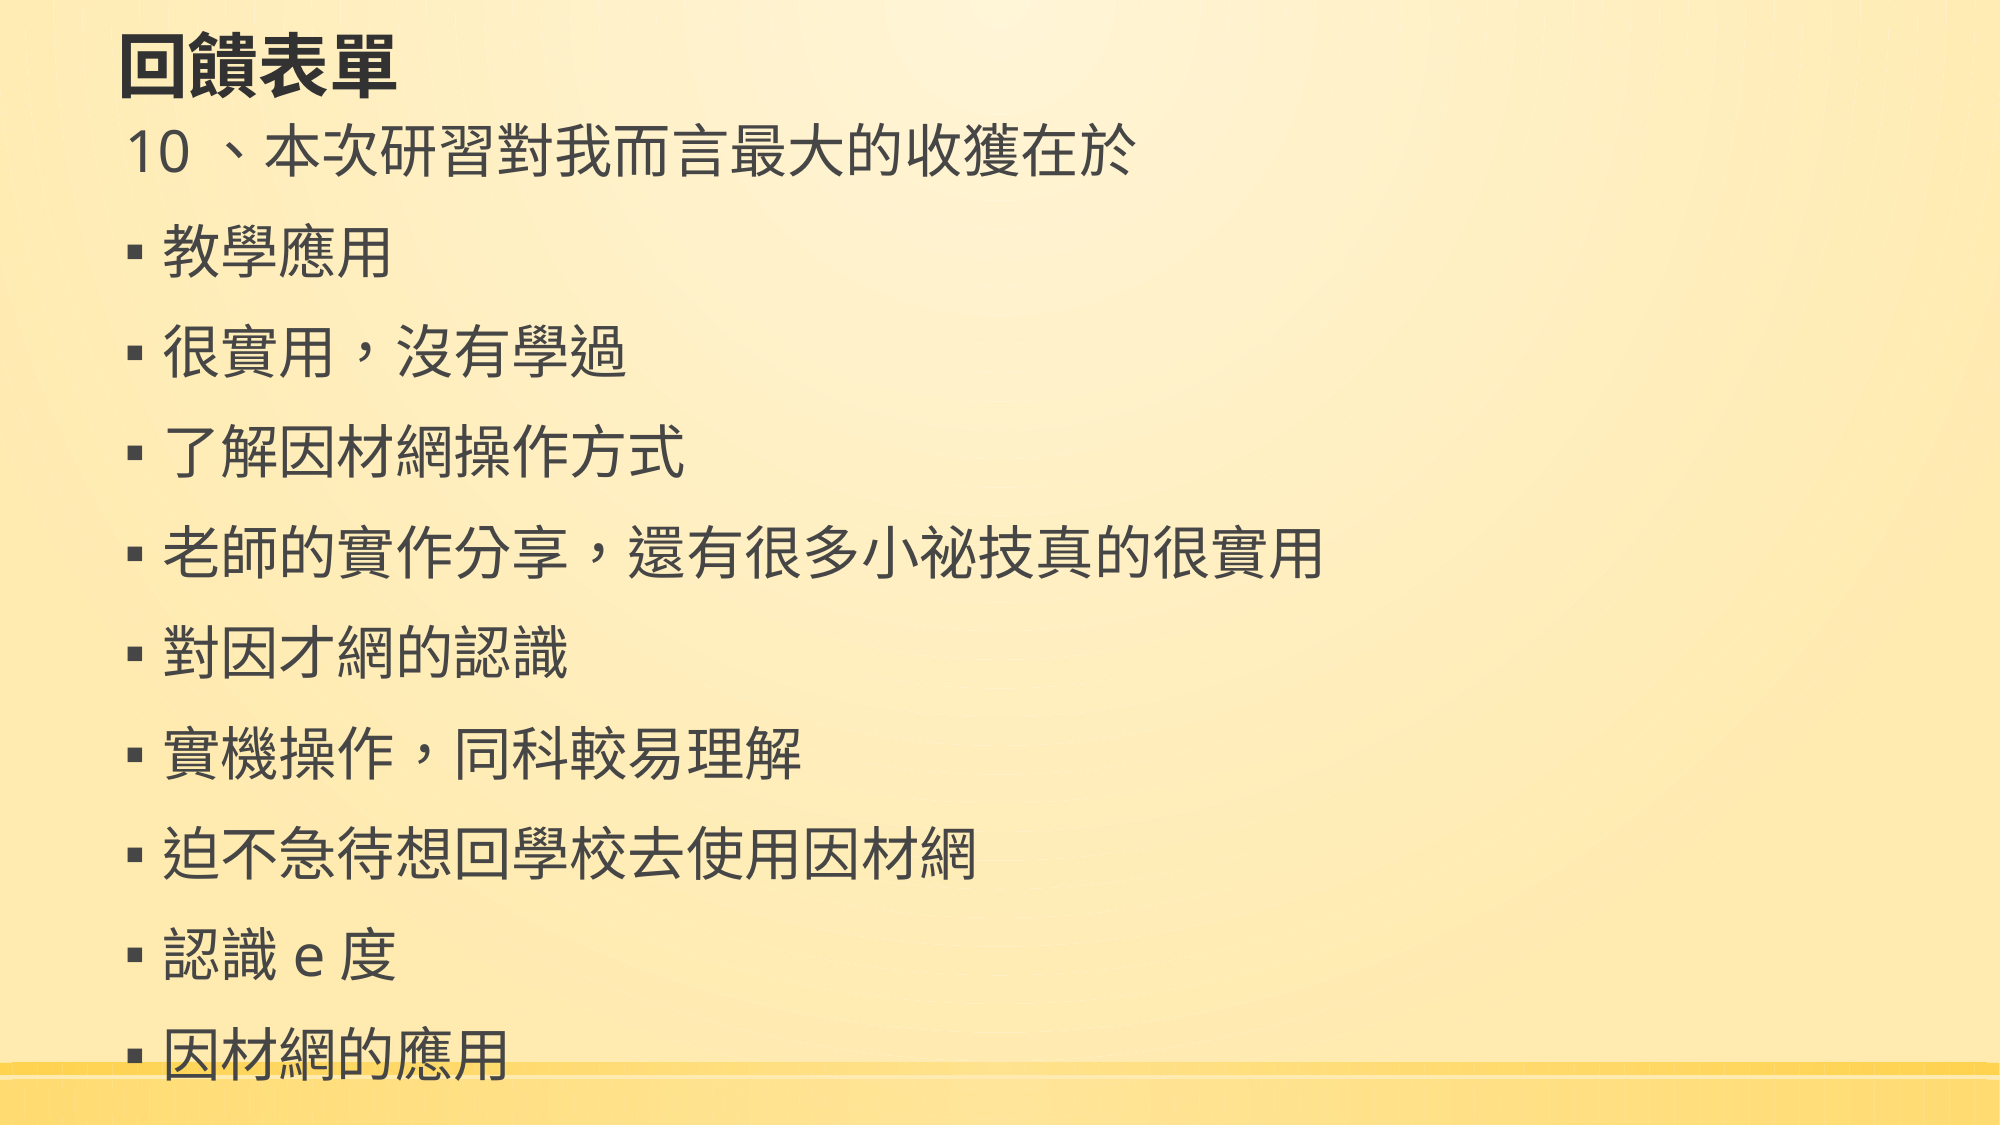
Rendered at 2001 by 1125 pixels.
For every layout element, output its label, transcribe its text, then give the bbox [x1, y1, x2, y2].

list 10、本次研習對我而言最大的收獲在於 教學應用 很實用，沒有學過 了解因材網操作方式 老師的實作分享，還有很多小祕技真的很實用 對因才網的認識 實機操作，同科較易理解 迫不急待想回學校去使用因材網 認識e度 因材網的應用 [102, 115, 1663, 792]
text_box 回饋表單 [102, 0, 1663, 115]
